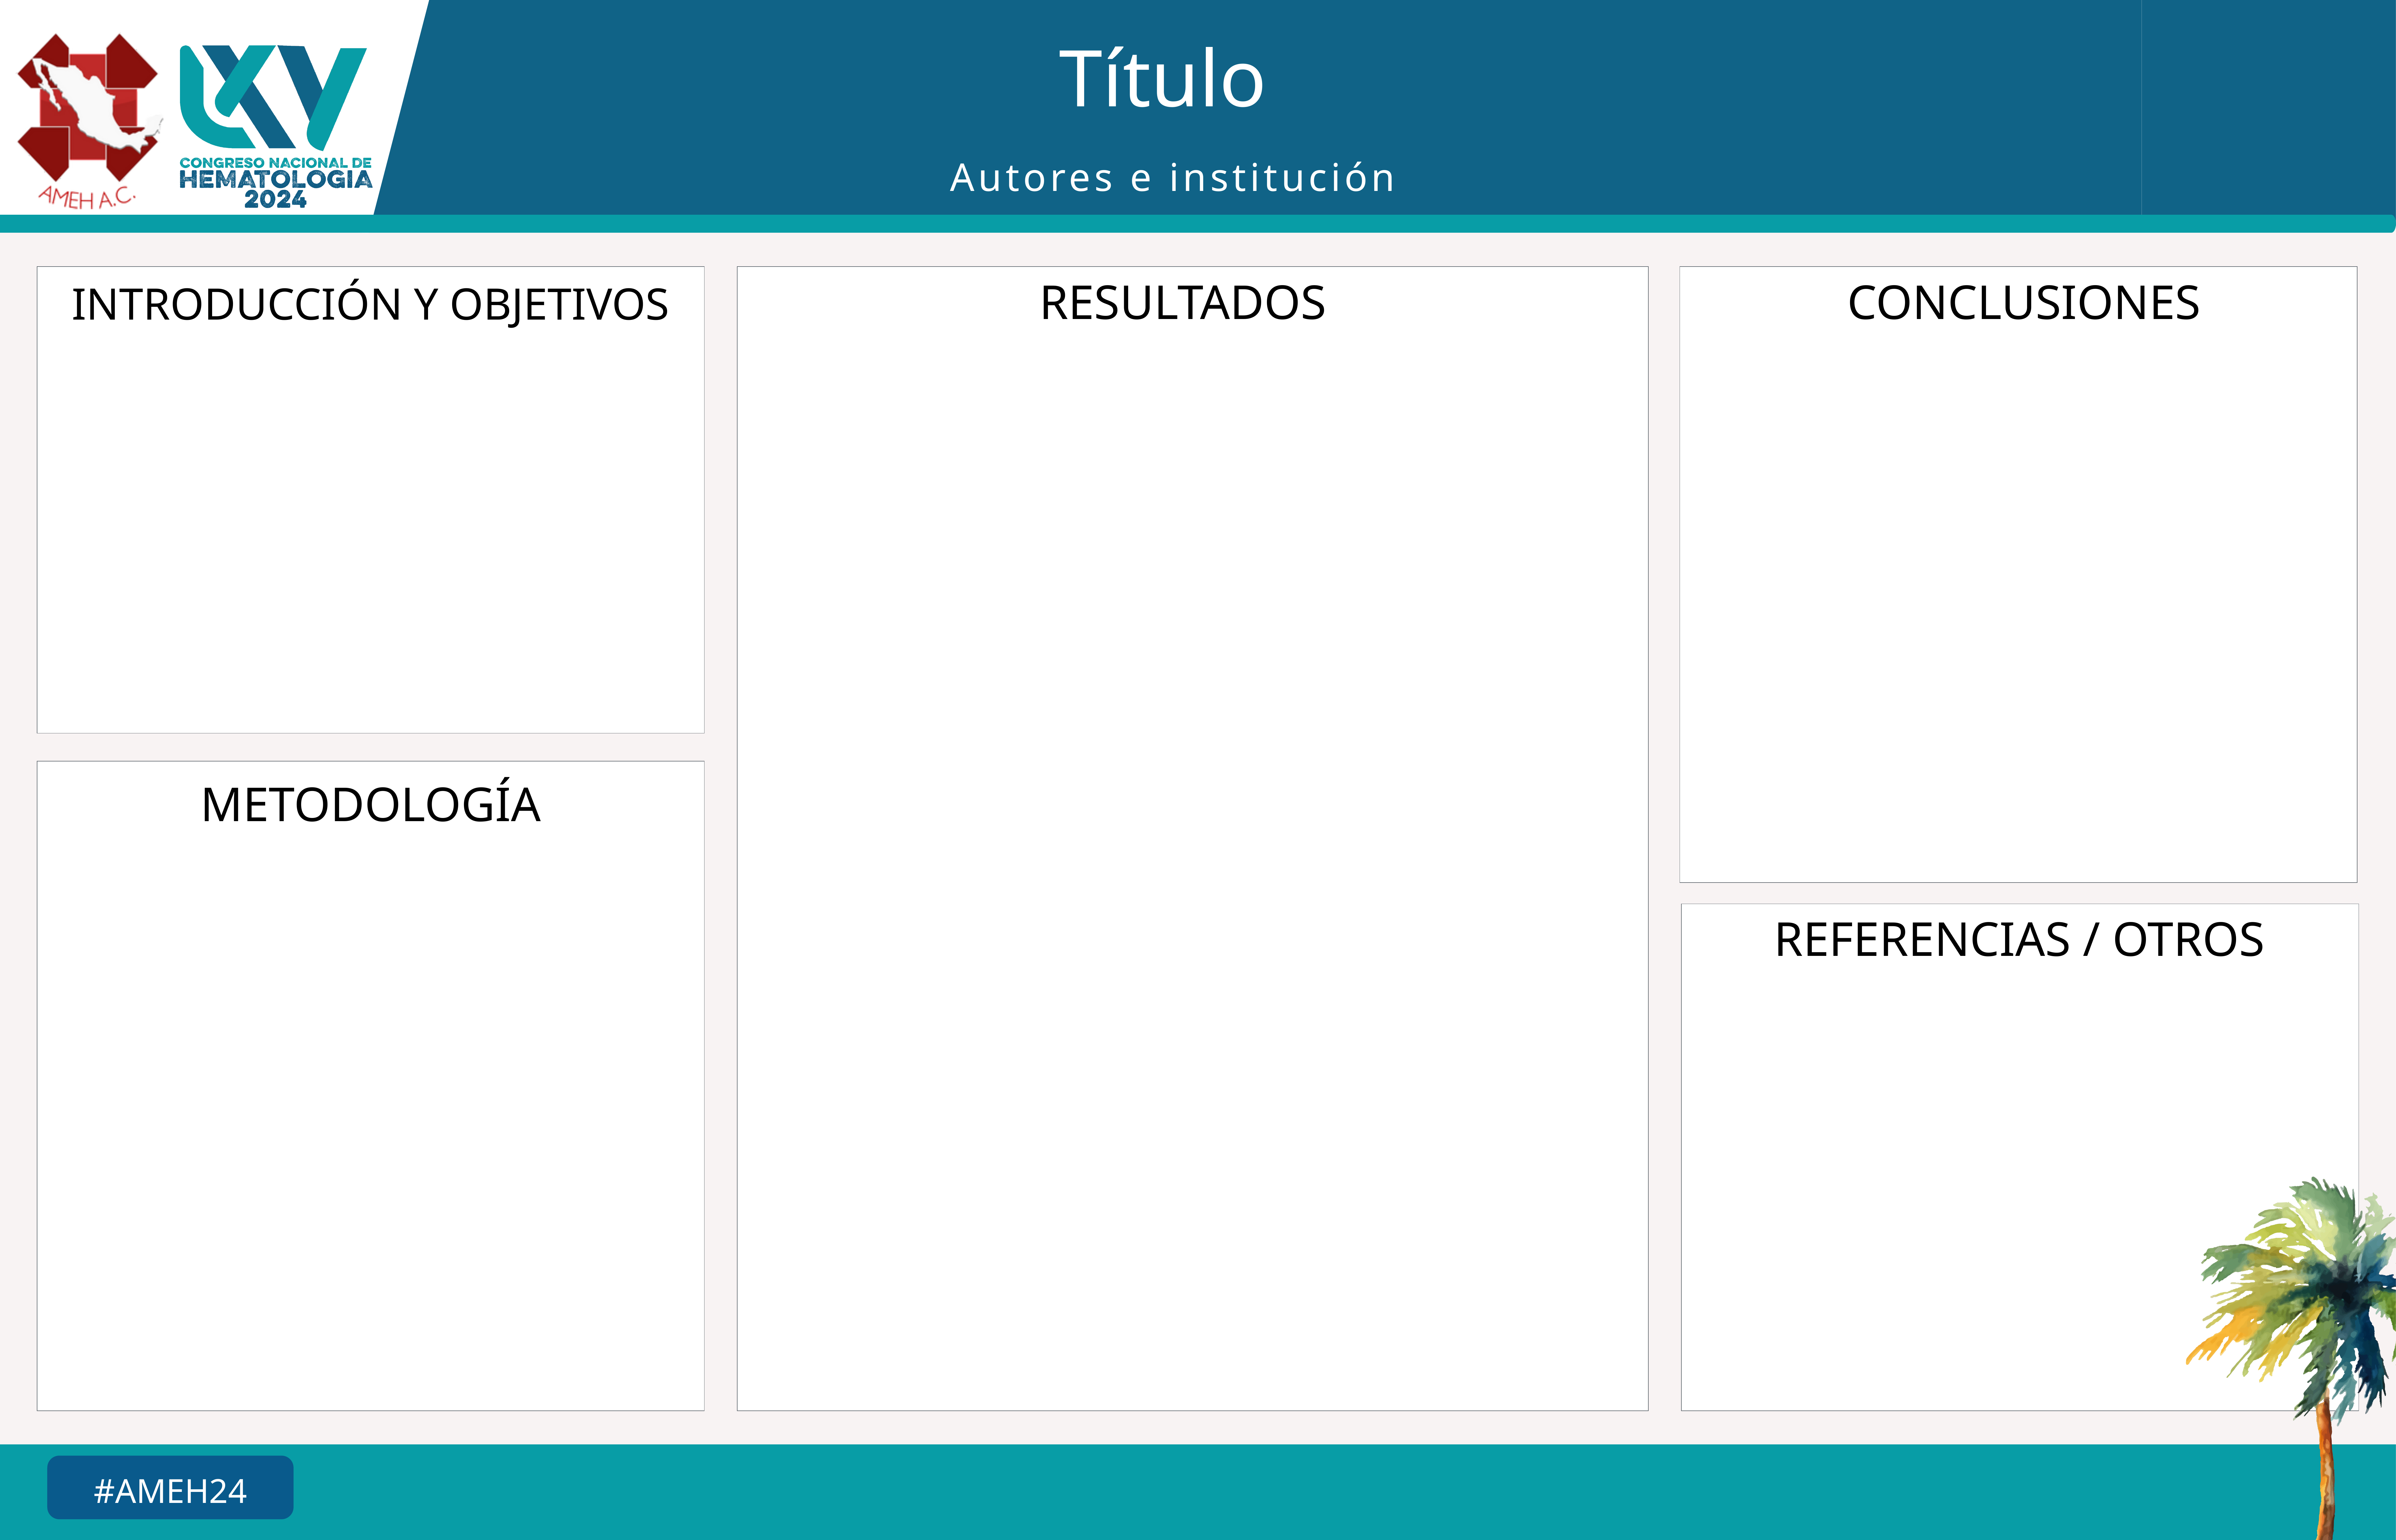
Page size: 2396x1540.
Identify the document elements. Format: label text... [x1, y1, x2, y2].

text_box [0, 0, 2396, 280]
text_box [1680, 266, 2357, 883]
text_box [47, 1455, 294, 1519]
text_box [0, 1444, 2184, 1540]
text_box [737, 266, 1649, 1411]
text_box INTRODUCCIÓN Y OBJETIVOS [706, 285, 723, 329]
text_box INTRODUCCIÓN Y OBJETIVOS [18, 285, 35, 329]
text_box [1681, 904, 2359, 1411]
picture [2186, 1176, 2396, 1540]
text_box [37, 266, 704, 733]
picture [180, 45, 373, 208]
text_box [37, 761, 704, 1411]
